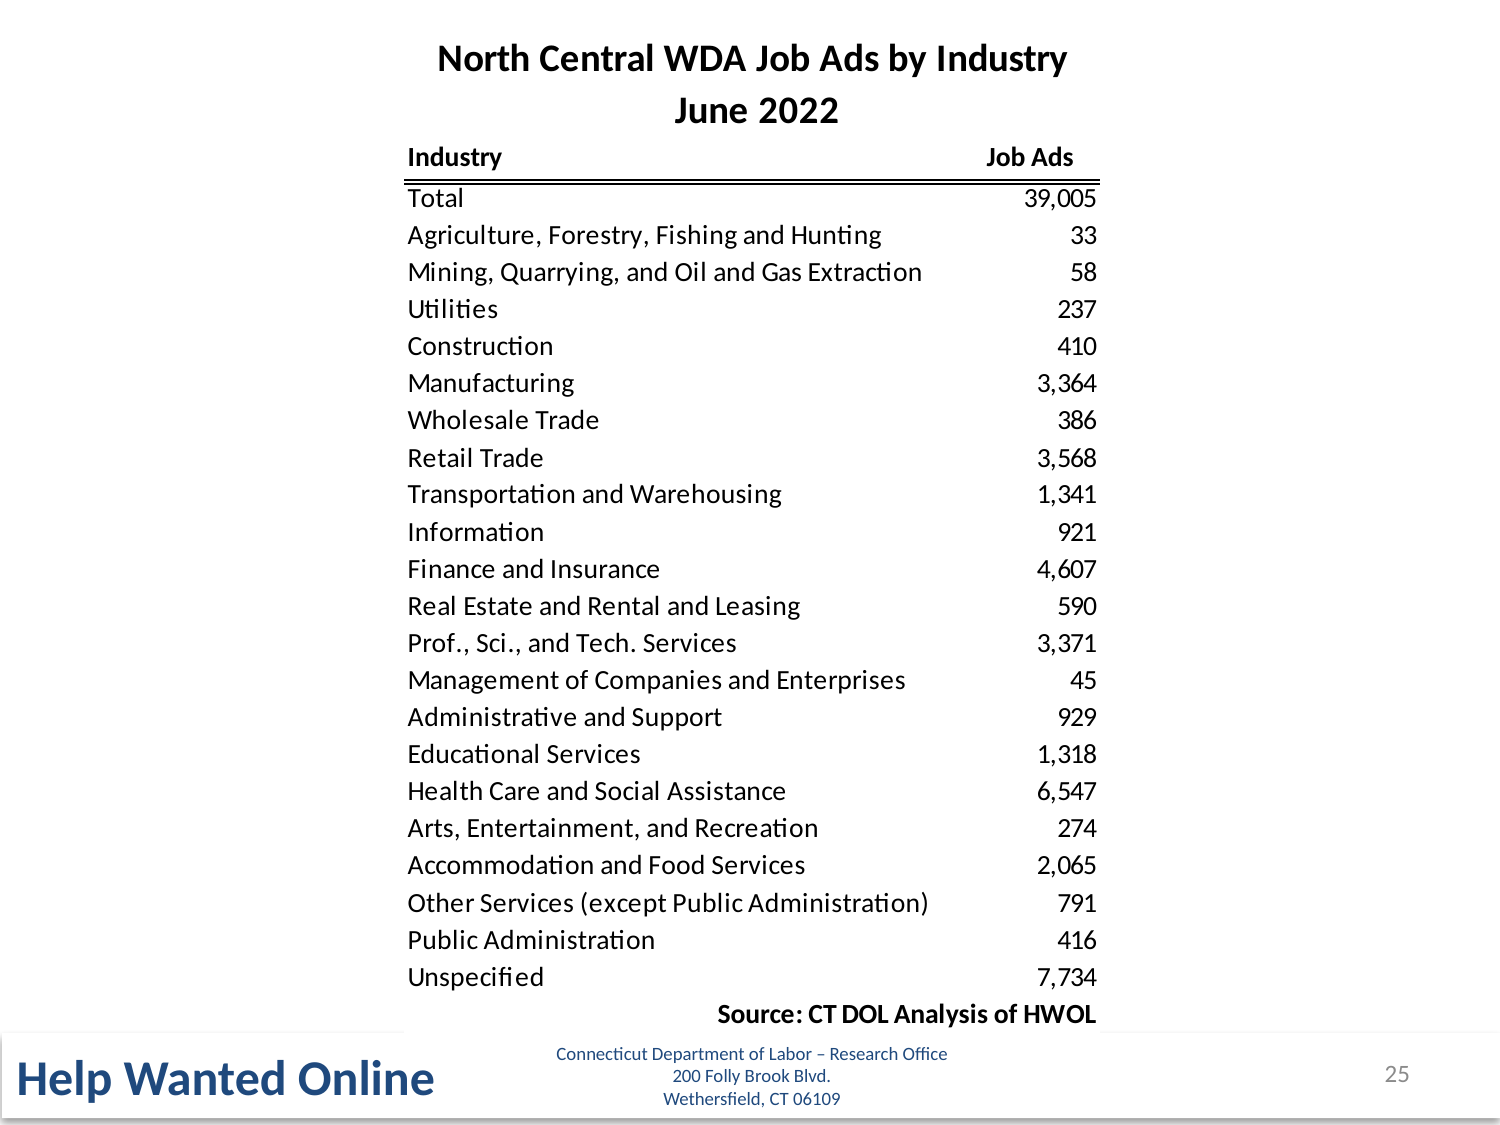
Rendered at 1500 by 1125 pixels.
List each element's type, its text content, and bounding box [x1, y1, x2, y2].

text_box 25 [1074, 1042, 1425, 1103]
picture [401, 38, 1102, 1038]
text_box Help Wanted Online [1, 1037, 690, 1113]
text_box Connecticut Department of Labor – Research Office 200 Folly Brook Blvd. Wethersfield, CT 06109 [0, 1031, 1500, 1120]
